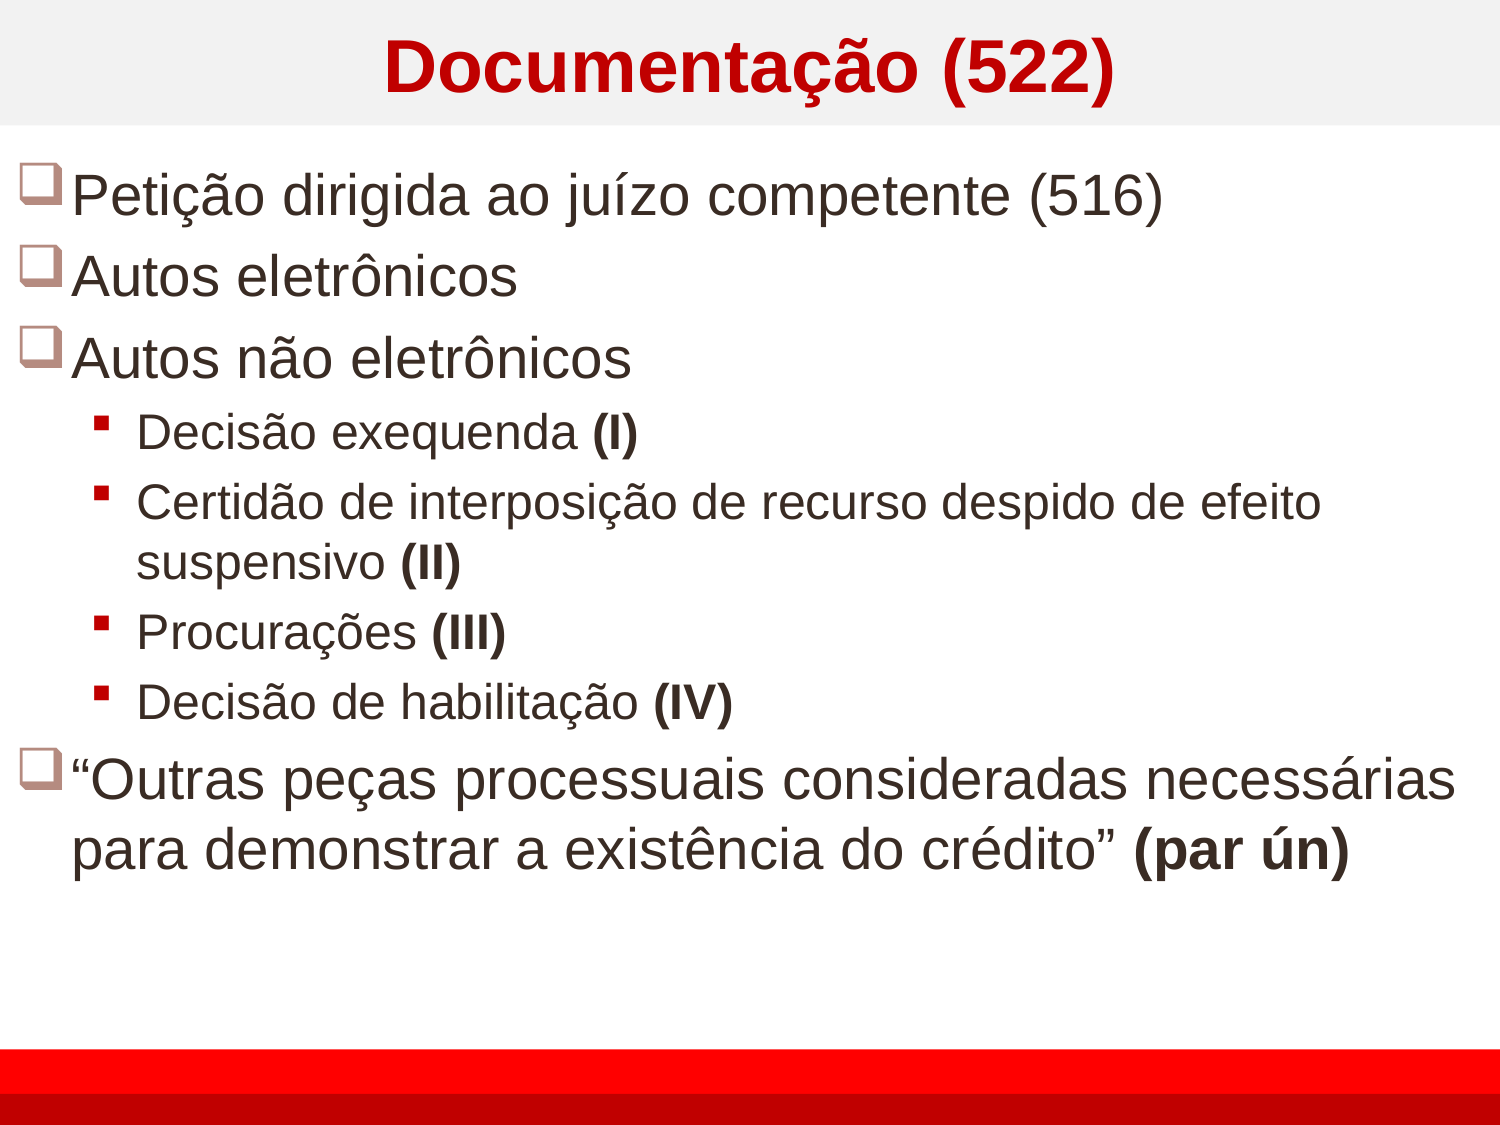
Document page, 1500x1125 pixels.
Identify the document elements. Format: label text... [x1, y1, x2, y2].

list Petição dirigida ao juízo competente (516) Autos eletrônicos Autos não eletrônicos Decisão exequenda (I) Certidão de interposição de recurso despido de efeito suspensivo (II) Procurações (III) Decisão de habilitação (IV) “Outras peças processuais consideradas necessárias para demonstrar a existência do crédito” (par ún) [0, 149, 1499, 1047]
text_box [0, 1047, 1500, 1092]
text_box [0, 1092, 1500, 1125]
title Documentação (522) [0, 0, 1500, 126]
